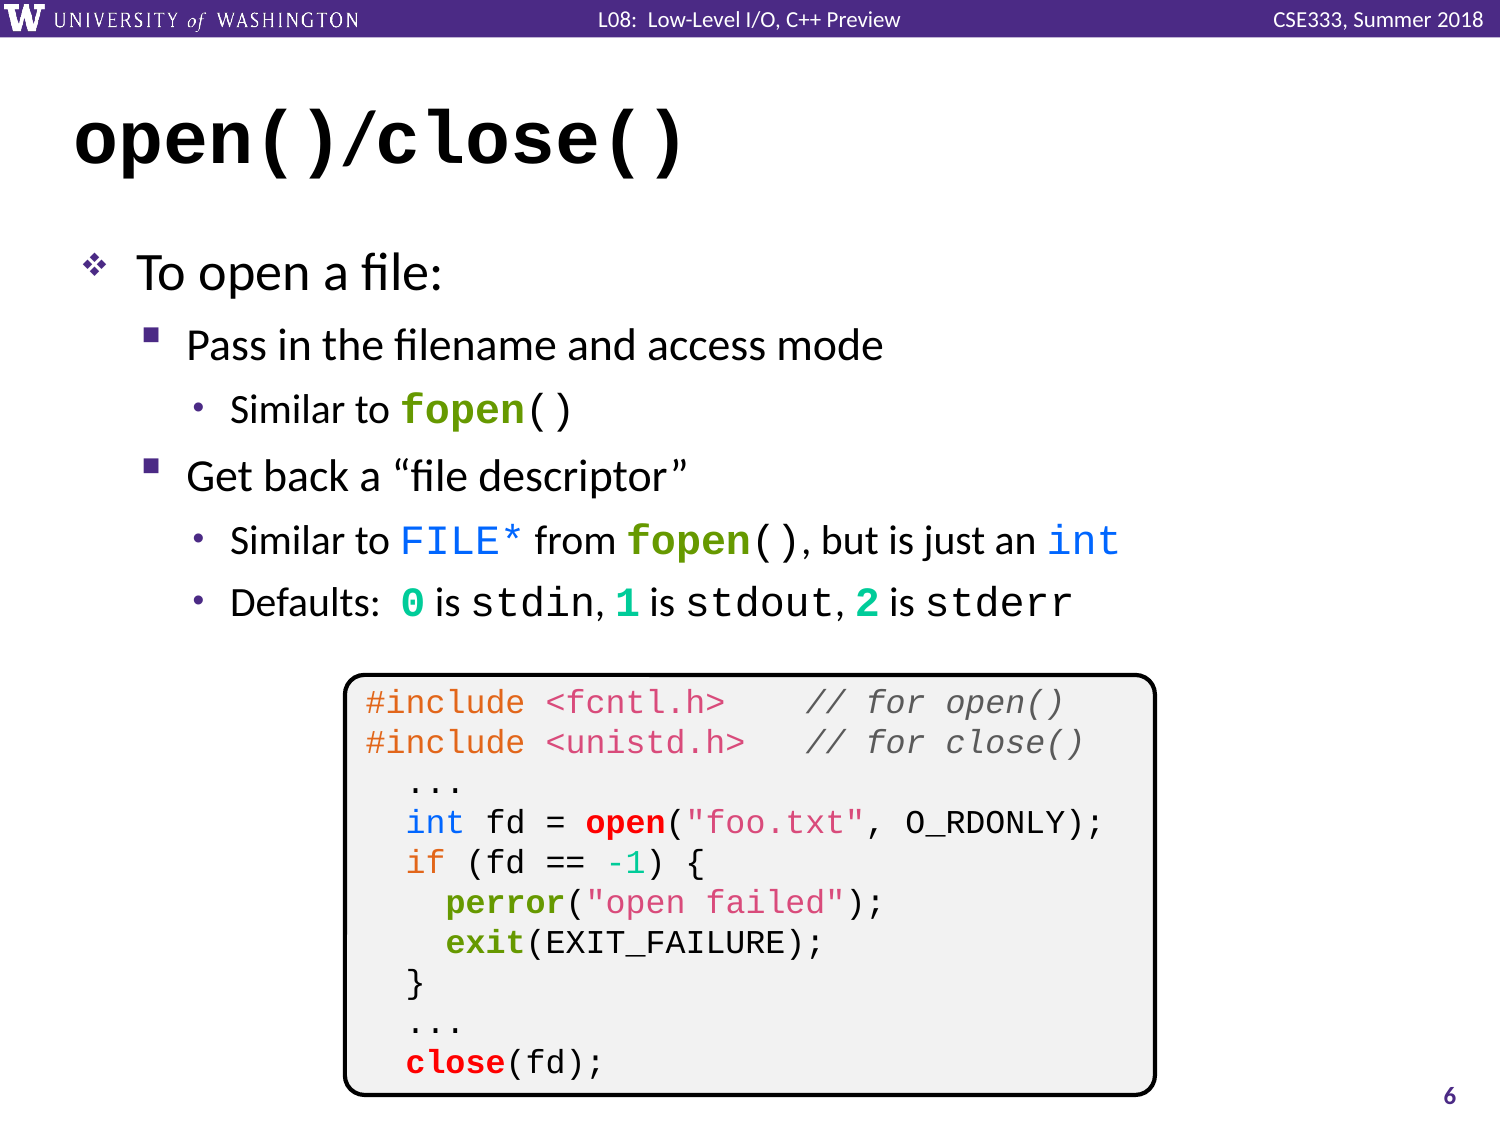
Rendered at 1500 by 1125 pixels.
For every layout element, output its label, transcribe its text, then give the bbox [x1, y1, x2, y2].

slide_number 6 [1400, 1065, 1500, 1125]
title open()/close() [58, 71, 1438, 197]
picture [4, 4, 358, 32]
list To open a file: Pass in the filename and access mode Similar to fopen() Get back a “file descriptor” Similar to FILE* from fopen(), but is just an int Defaults: 0 is stdin, 1 is stdout, 2 is stderr [64, 223, 1438, 599]
text_box #include <fcntl.h> // for open() #include <unistd.h> // for close() ... int fd = open("foo.txt", O_RDONLY); if (fd == -1) { perror("open failed"); exit(EXIT_FAILURE); } ... close(fd); [344, 674, 1155, 1095]
